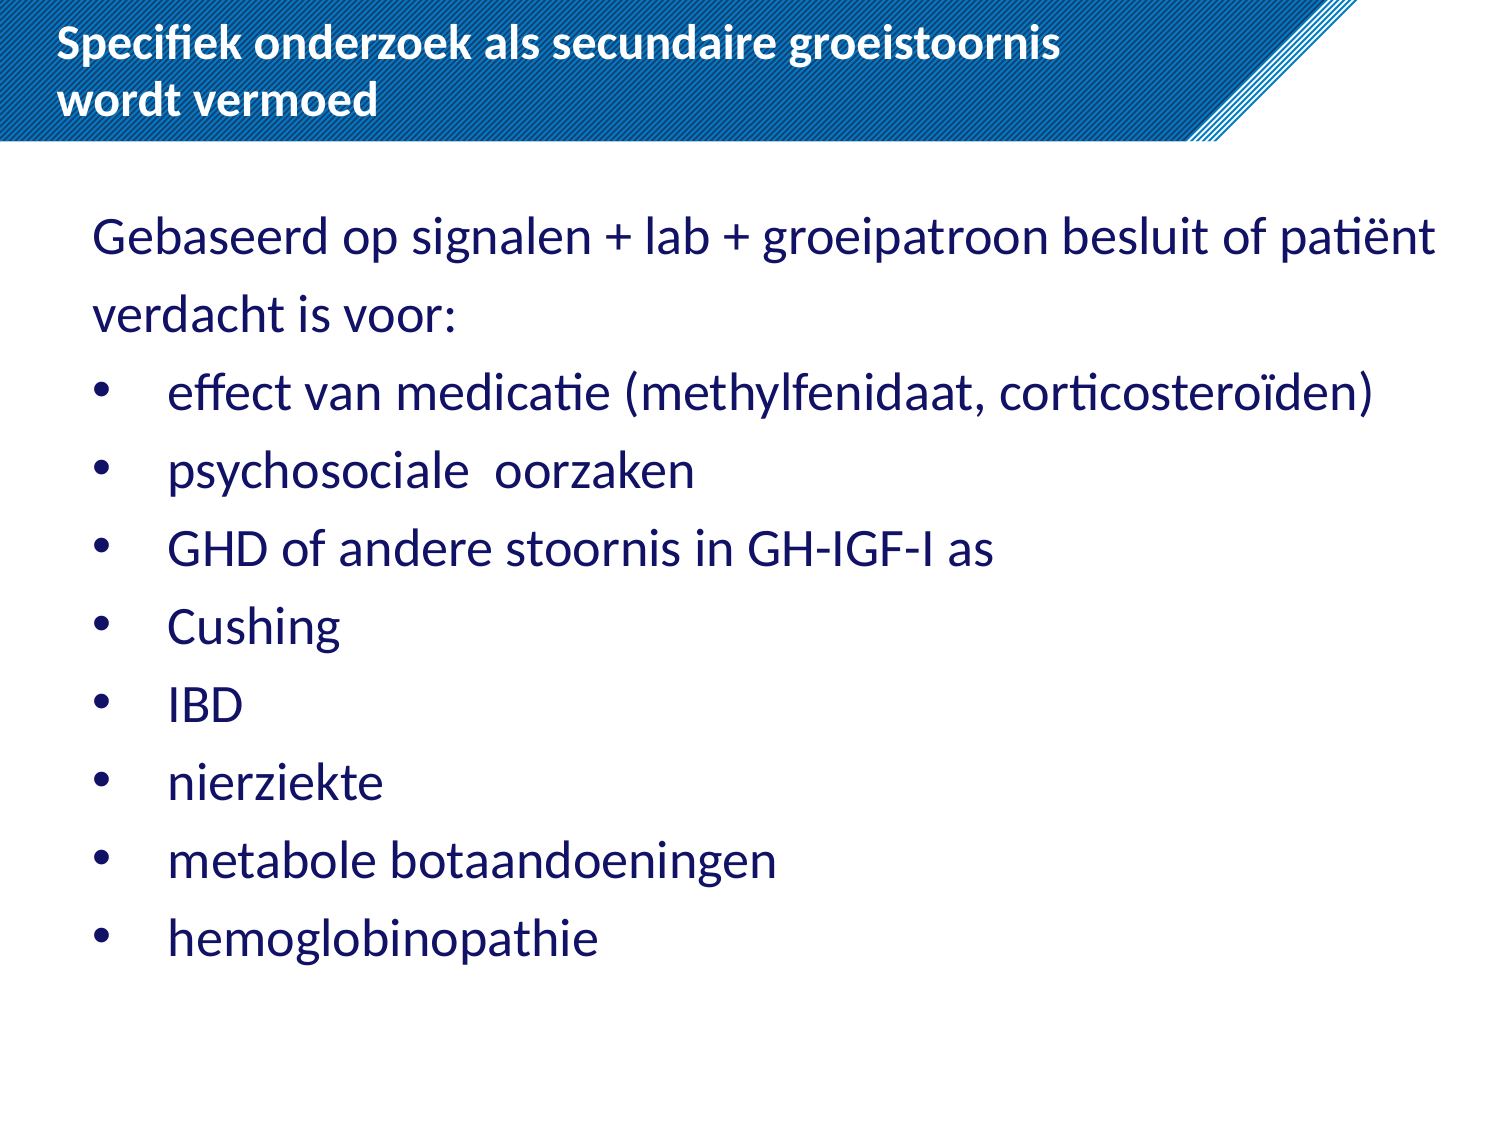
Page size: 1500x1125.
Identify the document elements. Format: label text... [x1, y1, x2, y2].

picture [0, 0, 1500, 1070]
list Gebaseerd op signalen + lab + groeipatroon besluit of patiënt verdacht is voor: effect van medicatie (methylfenidaat, corticosteroïden) psychosociale oorzaken GHD of andere stoornis in GH-IGF-I as Cushing IBD nierziekte metabole botaandoeningen hemoglobinopathie [92, 187, 1454, 1027]
title Specifiek onderzoek als secundaire groeistoornis wordt vermoed [56, 0, 1164, 141]
